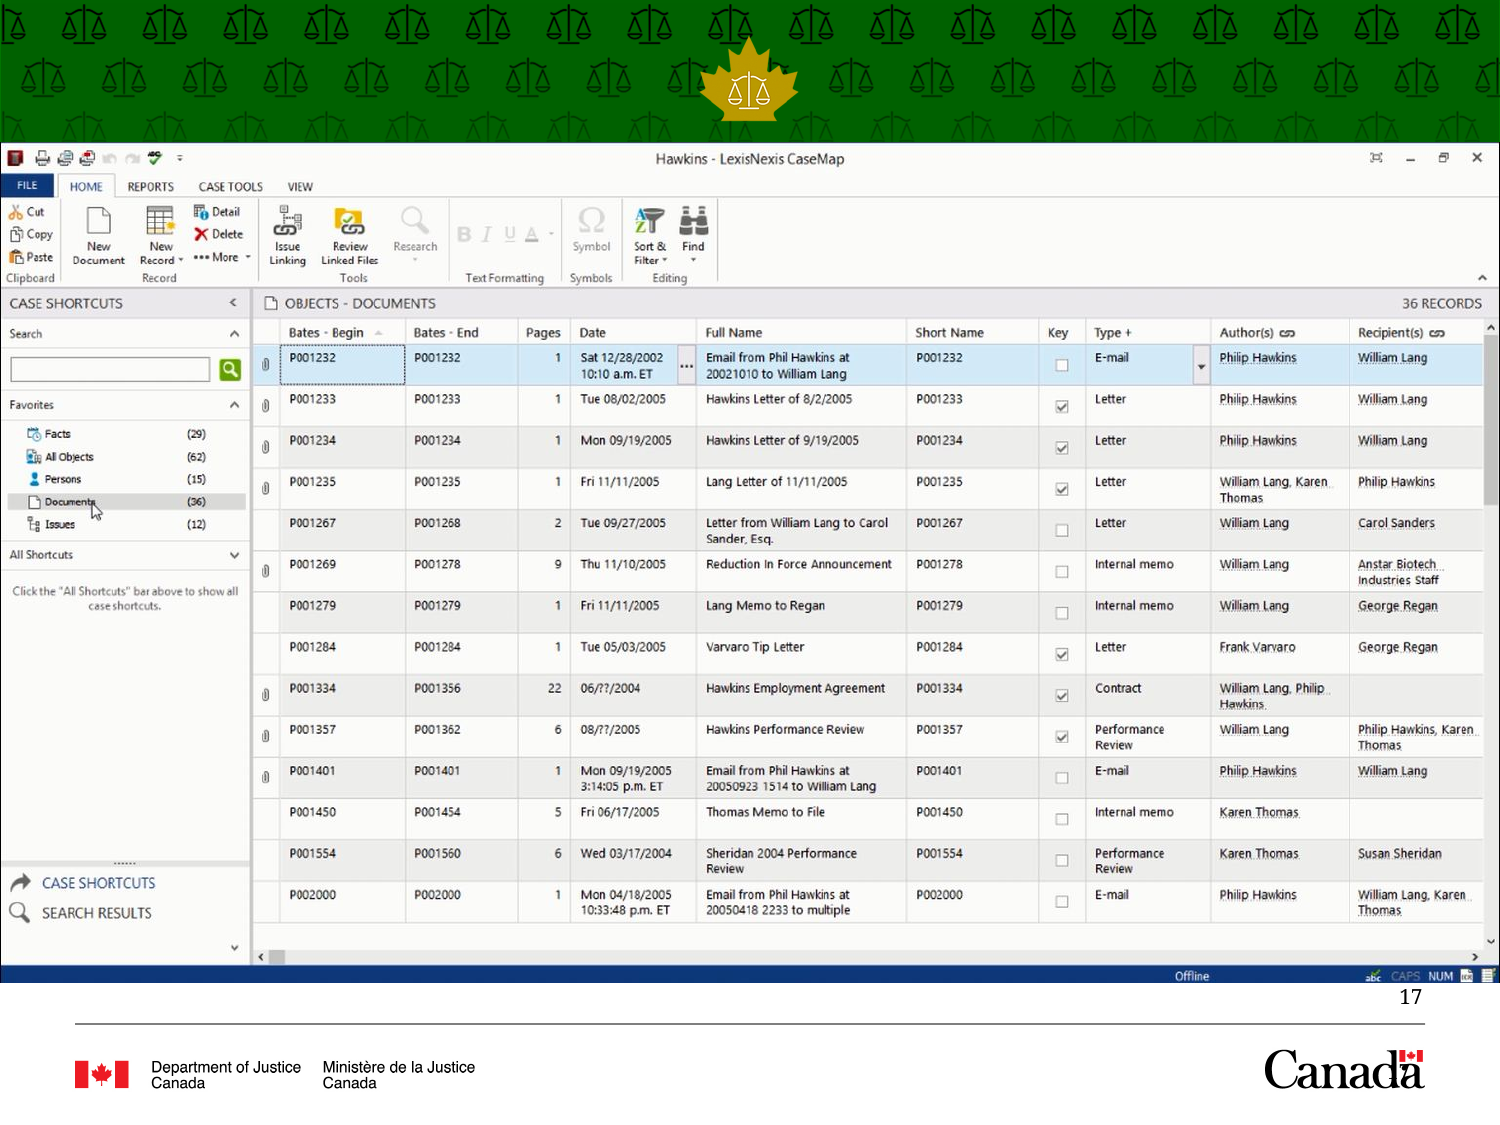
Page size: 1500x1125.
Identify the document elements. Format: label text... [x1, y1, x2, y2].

picture [0, 0, 1500, 983]
slide_number 17 [1074, 1042, 1425, 1103]
picture [0, 1019, 1500, 1125]
